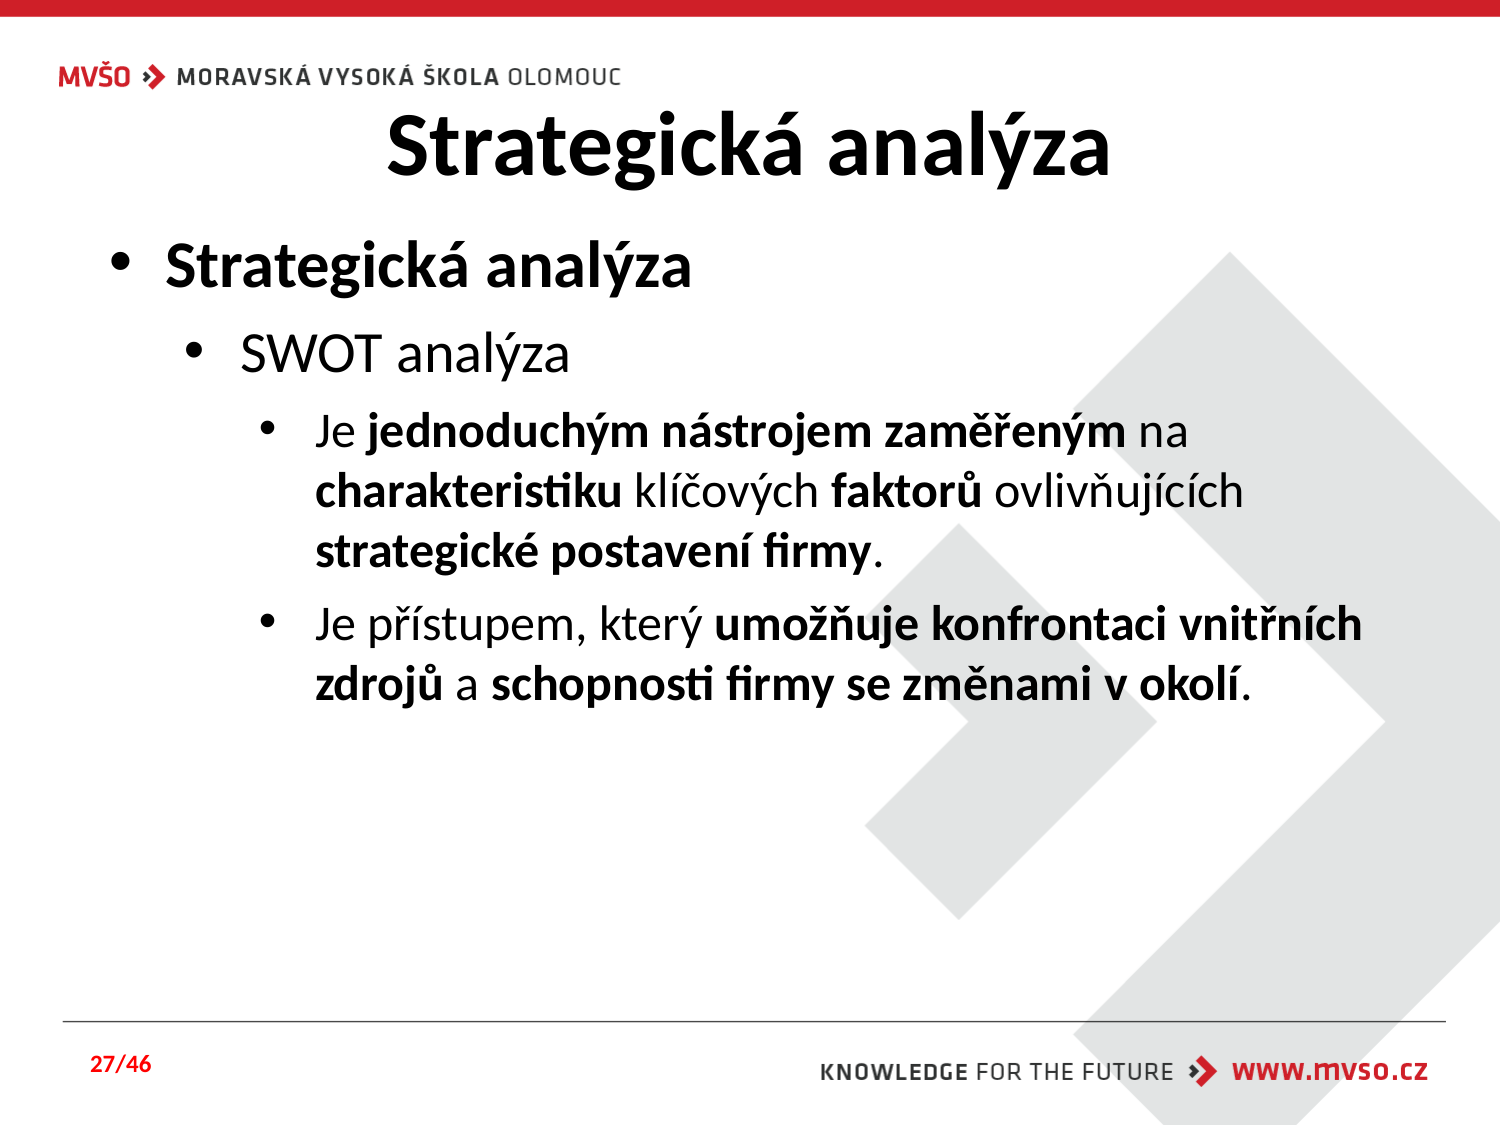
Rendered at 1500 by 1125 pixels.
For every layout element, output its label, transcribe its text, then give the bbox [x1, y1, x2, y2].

picture [0, 0, 1500, 1125]
text_box 27/46 [74, 1040, 213, 1085]
list Strategická analýza SWOT analýza Je jednoduchým nástrojem zaměřeným na charakteristiku klíčových faktorů ovlivňujících strategické postavení firmy. Je přístupem, který umožňuje konfrontaci vnitřních zdrojů a schopnosti firmy se změnami v okolí. [75, 213, 1425, 956]
title Strategická analýza [75, 45, 1425, 213]
